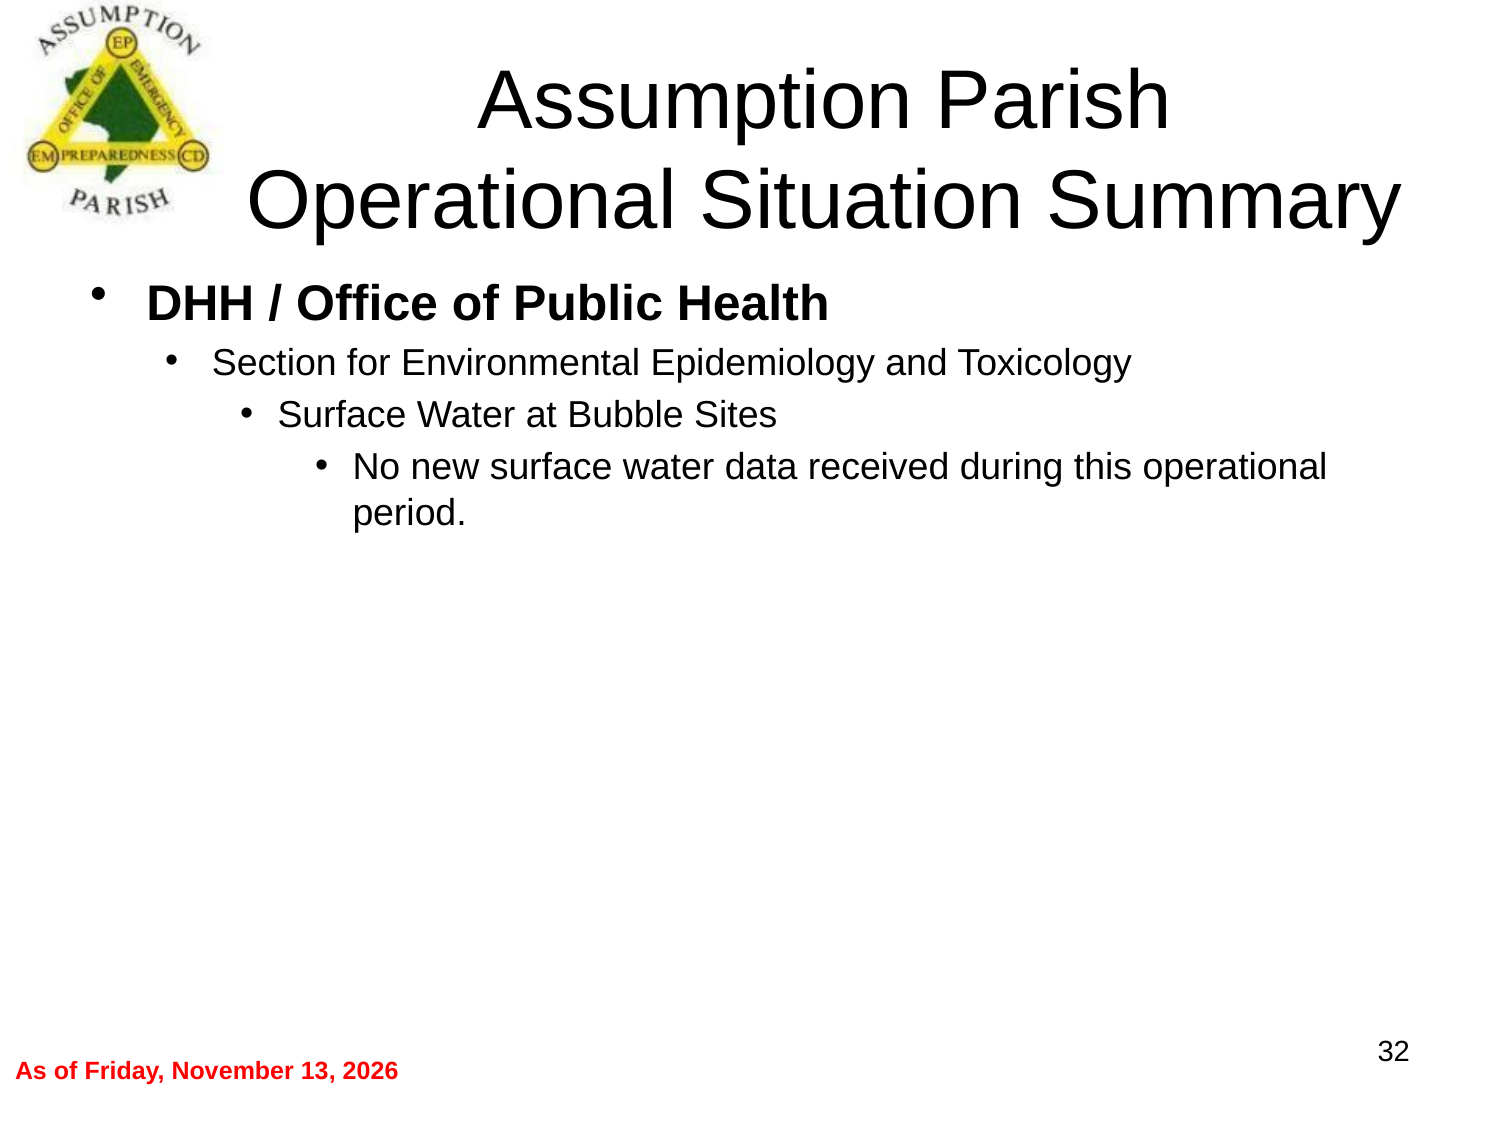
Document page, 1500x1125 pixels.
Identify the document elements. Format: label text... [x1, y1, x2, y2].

picture [0, 0, 226, 229]
list DHH / Office of Public Health Section for Environmental Epidemiology and Toxicology Surface Water at Bubble Sites No new surface water data received during this operational period. [75, 262, 1425, 1002]
slide_number 32 [1074, 1024, 1426, 1103]
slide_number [0, 1046, 651, 1125]
title Assumption Parish Operational Situation Summary [229, 37, 1500, 225]
